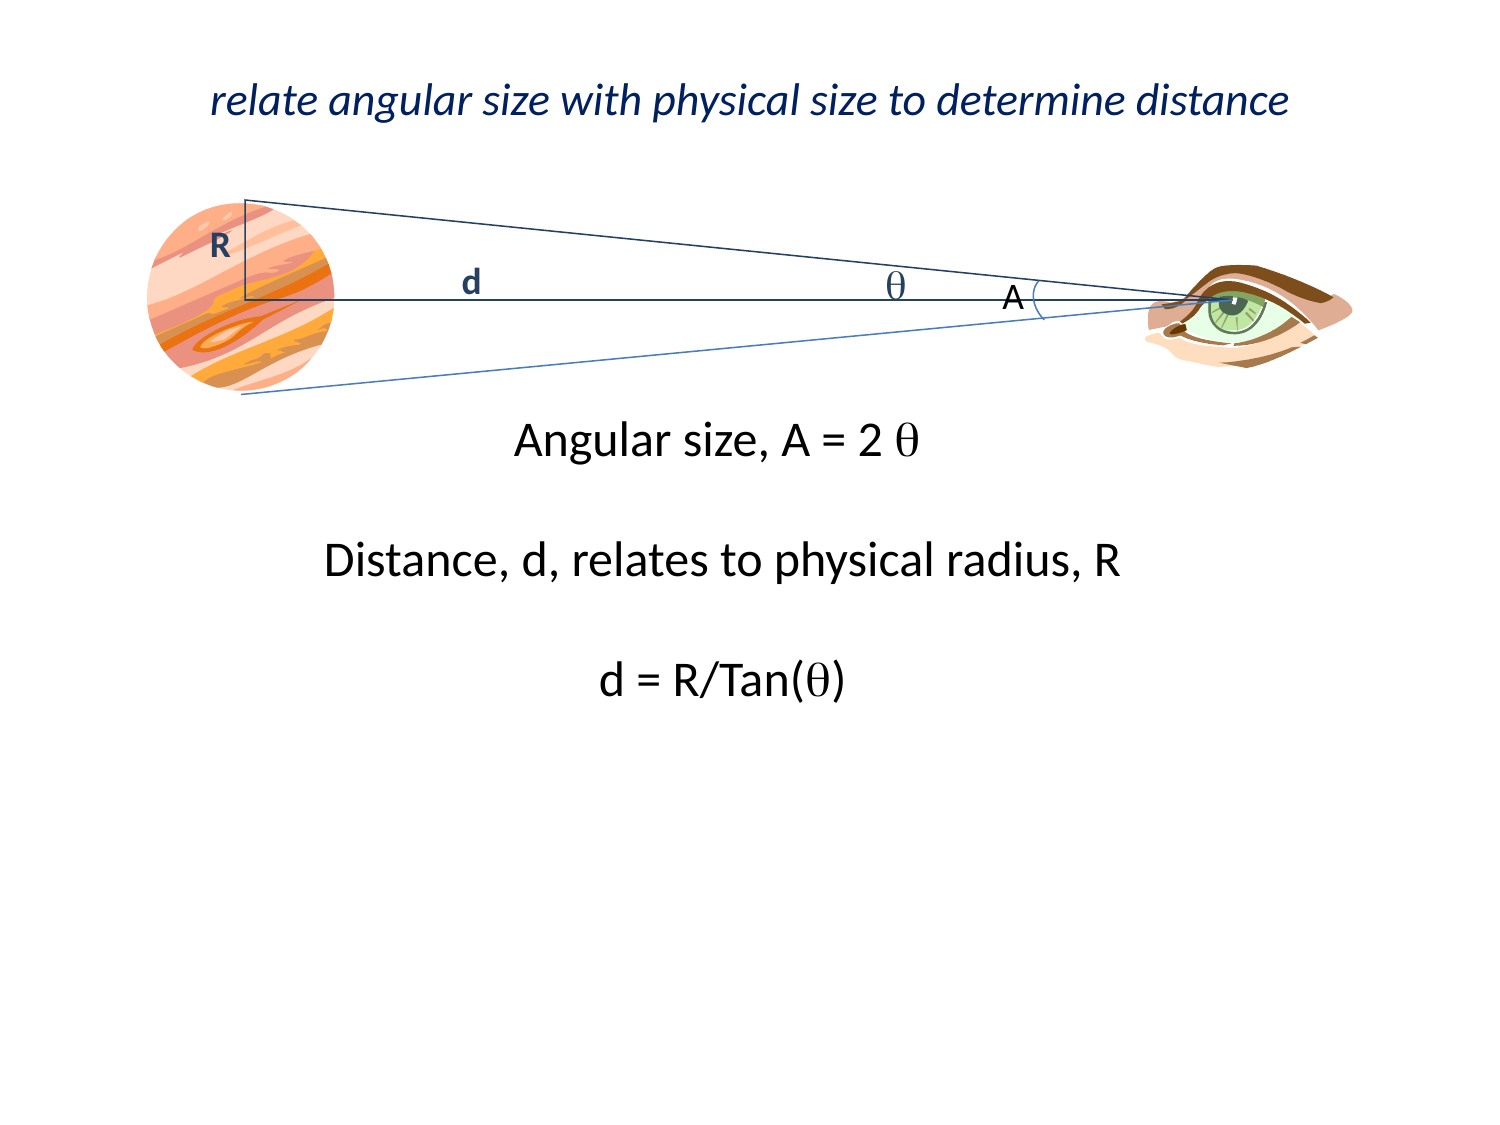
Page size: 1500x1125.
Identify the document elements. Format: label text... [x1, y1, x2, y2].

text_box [144, 199, 1356, 779]
text_box relate angular size with physical size to determine distance [62, 62, 1438, 133]
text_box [240, 299, 1233, 395]
